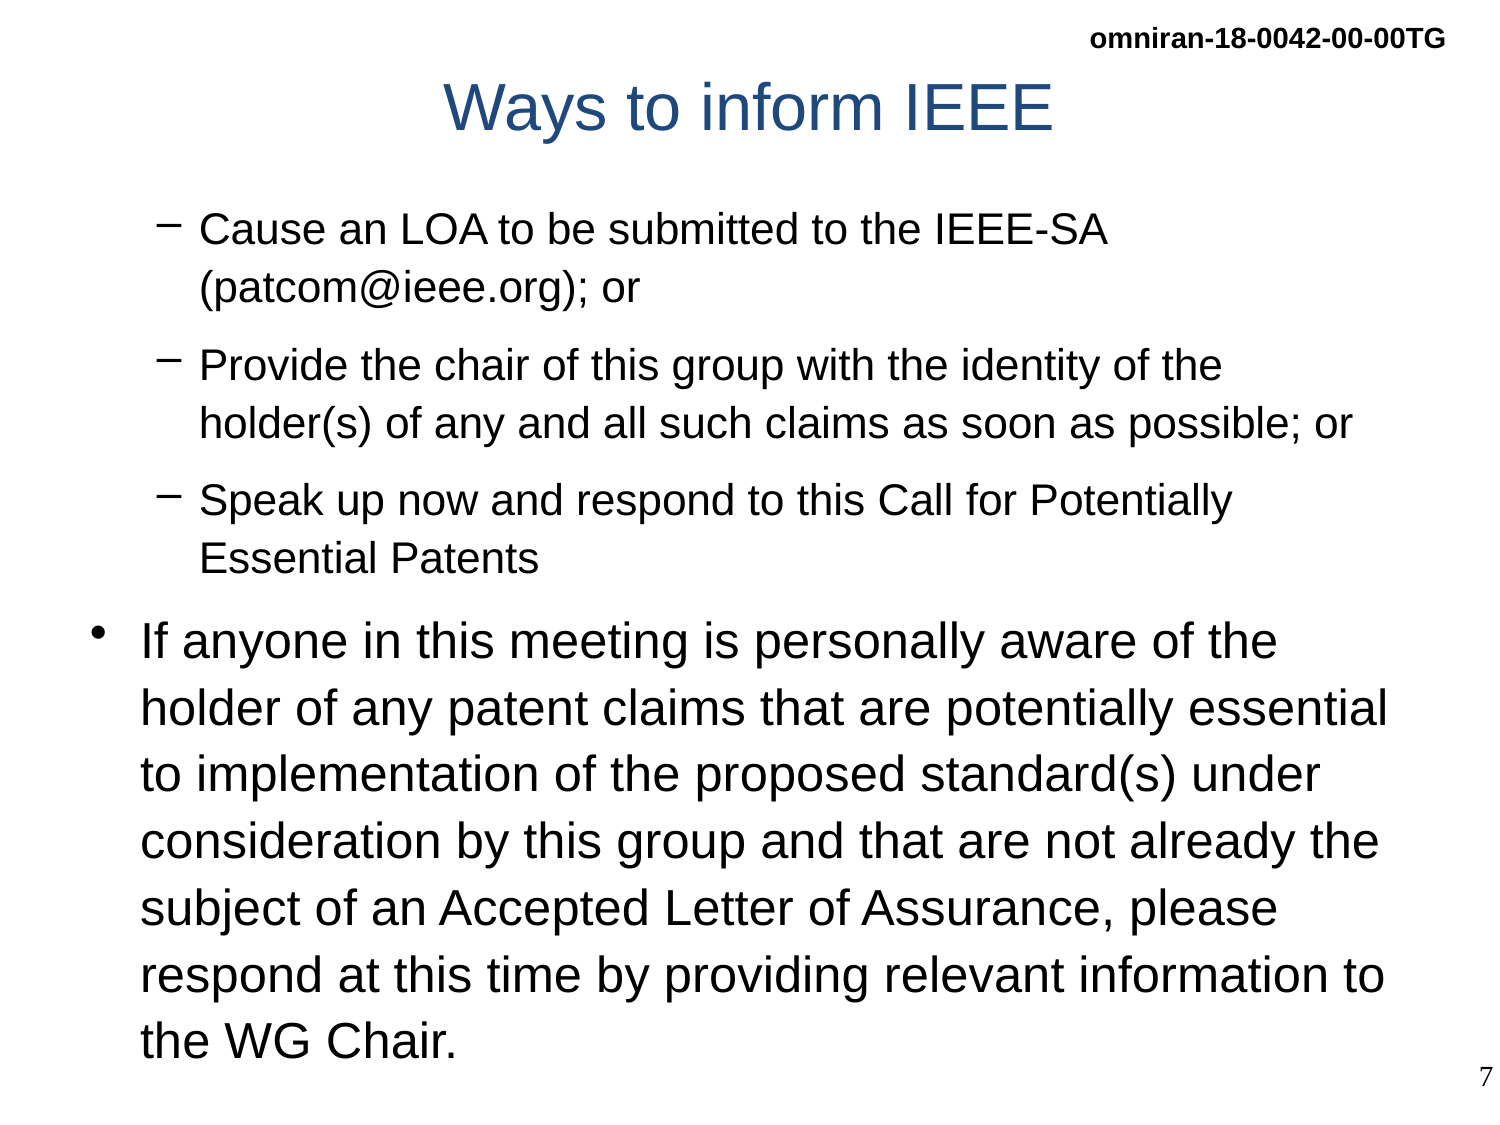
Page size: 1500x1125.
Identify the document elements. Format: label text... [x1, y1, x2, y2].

list Cause an LOA to be submitted to the IEEE-SA (patcom@ieee.org); or Provide the chair of this group with the identity of the holder(s) of any and all such claims as soon as possible; or Speak up now and respond to this Call for Potentially Essential Patents If anyone in this meeting is personally aware of the holder of any patent claims that are potentially essential to implementation of the proposed standard(s) under consideration by this group and that are not already the subject of an Accepted Letter of Assurance, please respond at this time by providing relevant information to the WG Chair. [75, 187, 1425, 1088]
title Ways to inform IEEE [75, 45, 1425, 163]
